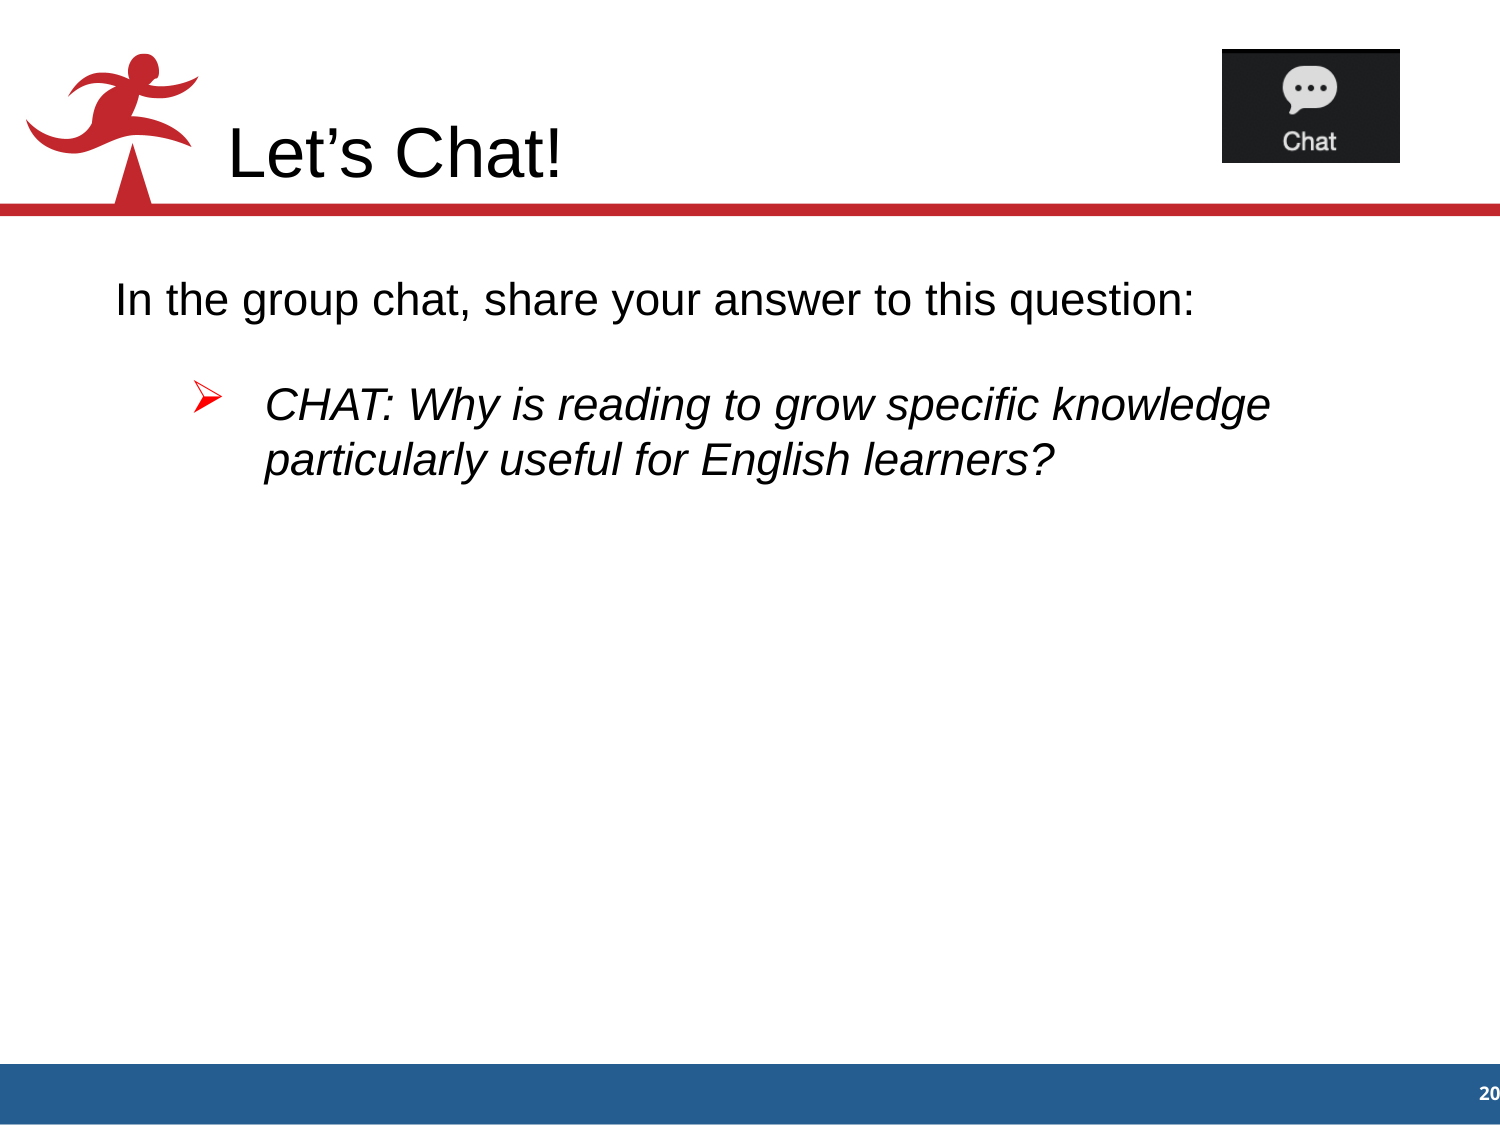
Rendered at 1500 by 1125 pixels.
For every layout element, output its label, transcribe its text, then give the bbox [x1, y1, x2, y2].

list In the group chat, share your answer to this question: CHAT: Why is reading to grow specific knowledge particularly useful for English learners? [99, 262, 1400, 1025]
picture [0, 0, 1500, 1125]
title Let’s Chat! [212, 50, 1375, 200]
